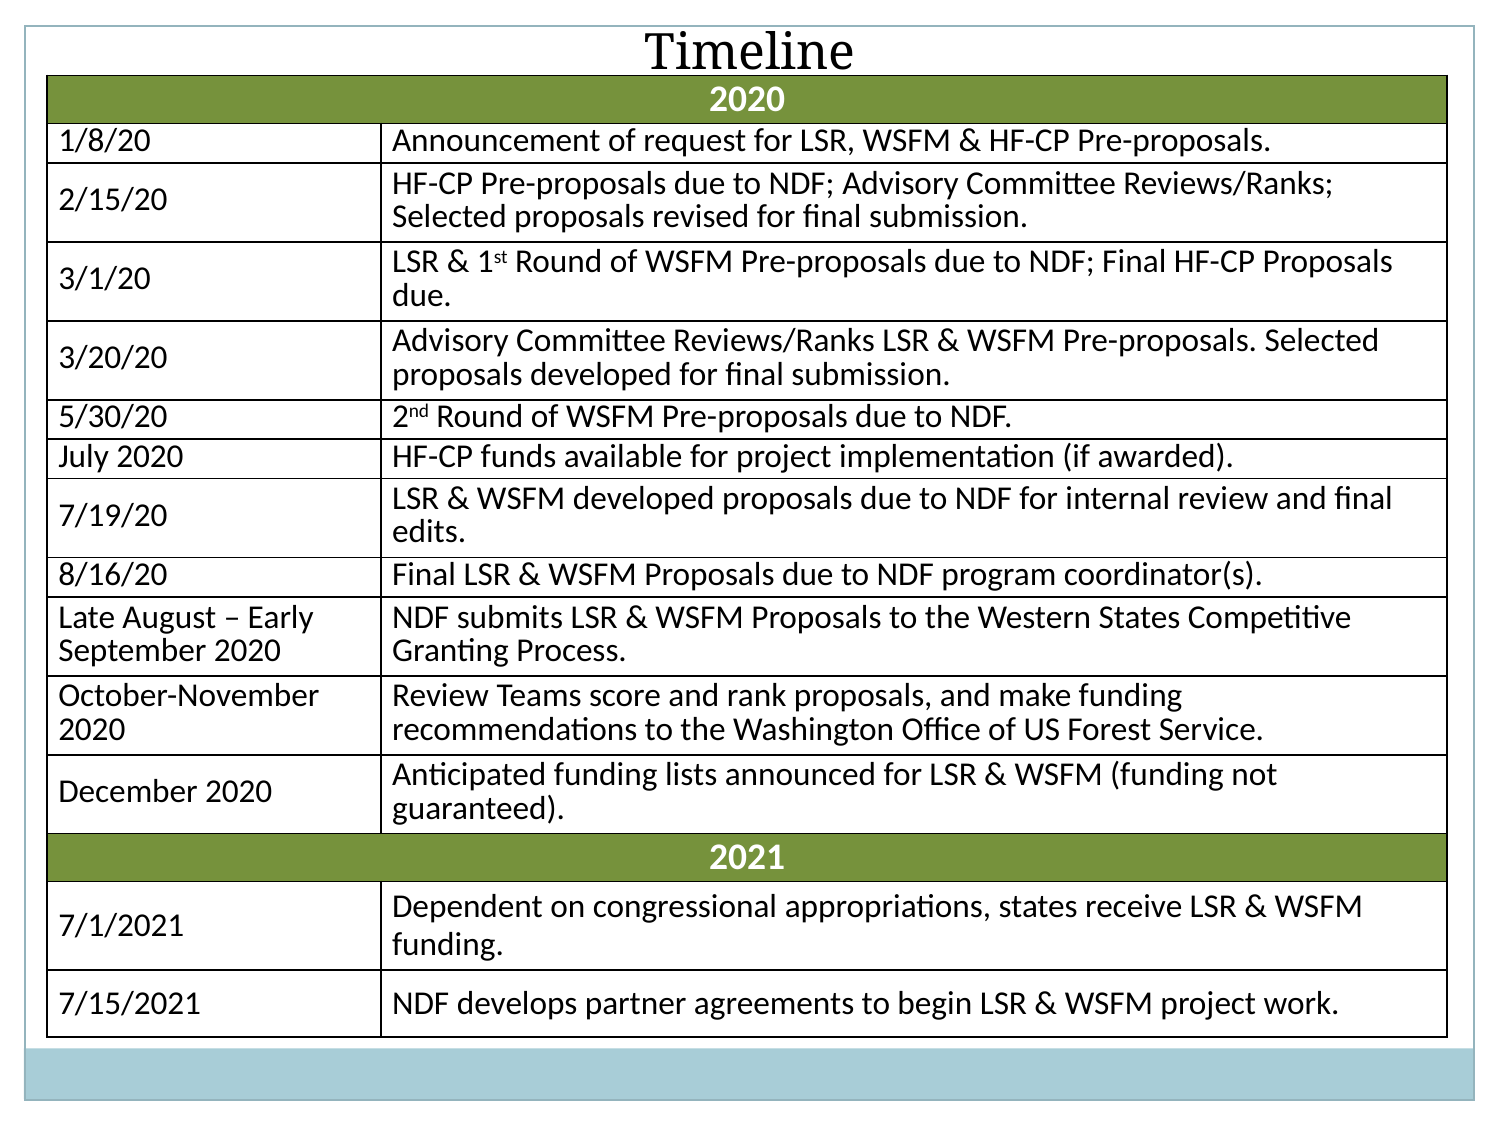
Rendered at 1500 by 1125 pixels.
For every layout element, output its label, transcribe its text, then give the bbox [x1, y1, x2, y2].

table_cell 7/1/2021 [48, 882, 380, 969]
table_cell Final LSR & WSFM Proposals due to NDF program coordinator(s). [382, 558, 1446, 596]
table_cell 7/15/2021 [48, 971, 380, 1036]
table_cell 2/15/20 [48, 164, 380, 241]
table_cell HF-CP Pre-proposals due to NDF; Advisory Committee Reviews/Ranks; Selected proposals revised for final submission. [382, 164, 1446, 241]
table_cell 3/1/20 [48, 243, 380, 320]
table_cell 2021 [48, 834, 1446, 881]
table_cell Announcement of request for LSR, WSFM & HF-CP Pre-proposals. [382, 124, 1446, 162]
table_cell NDF develops partner agreements to begin LSR & WSFM project work. [382, 971, 1446, 1036]
table_cell 3/20/20 [48, 322, 380, 399]
table_cell NDF submits LSR & WSFM Proposals to the Western States Competitive Granting Process. [382, 598, 1446, 675]
table_cell Advisory Committee Reviews/Ranks LSR & WSFM Pre-proposals. Selected proposals developed for final submission. [382, 322, 1446, 399]
table_cell December 2020 [48, 756, 380, 833]
table_cell 1/8/20 [48, 124, 380, 162]
table_header 2020 [48, 76, 1446, 123]
table_cell Review Teams score and rank proposals, and make funding recommendations to the Washington Office of US Forest Service. [382, 677, 1446, 754]
table_cell 2nd Round of WSFM Pre-proposals due to NDF. [382, 401, 1446, 438]
table_cell 8/16/20 [48, 558, 380, 596]
table_cell HF-CP funds available for project implementation (if awarded). [382, 440, 1446, 478]
table_cell Late August – Early September 2020 [48, 598, 380, 675]
table_cell Anticipated funding lists announced for LSR & WSFM (funding not guaranteed). [382, 756, 1446, 833]
table_cell LSR & WSFM developed proposals due to NDF for internal review and final edits. [382, 479, 1446, 557]
table_cell 7/19/20 [48, 479, 380, 557]
table_cell October-November 2020 [48, 677, 380, 754]
title Timeline [50, 37, 1450, 88]
table_cell July 2020 [48, 440, 380, 478]
table_cell 5/30/20 [48, 401, 380, 438]
table_cell Dependent on congressional appropriations, states receive LSR & WSFM funding. [382, 882, 1446, 969]
table_cell LSR & 1st Round of WSFM Pre-proposals due to NDF; Final HF-CP Proposals due. [382, 243, 1446, 320]
